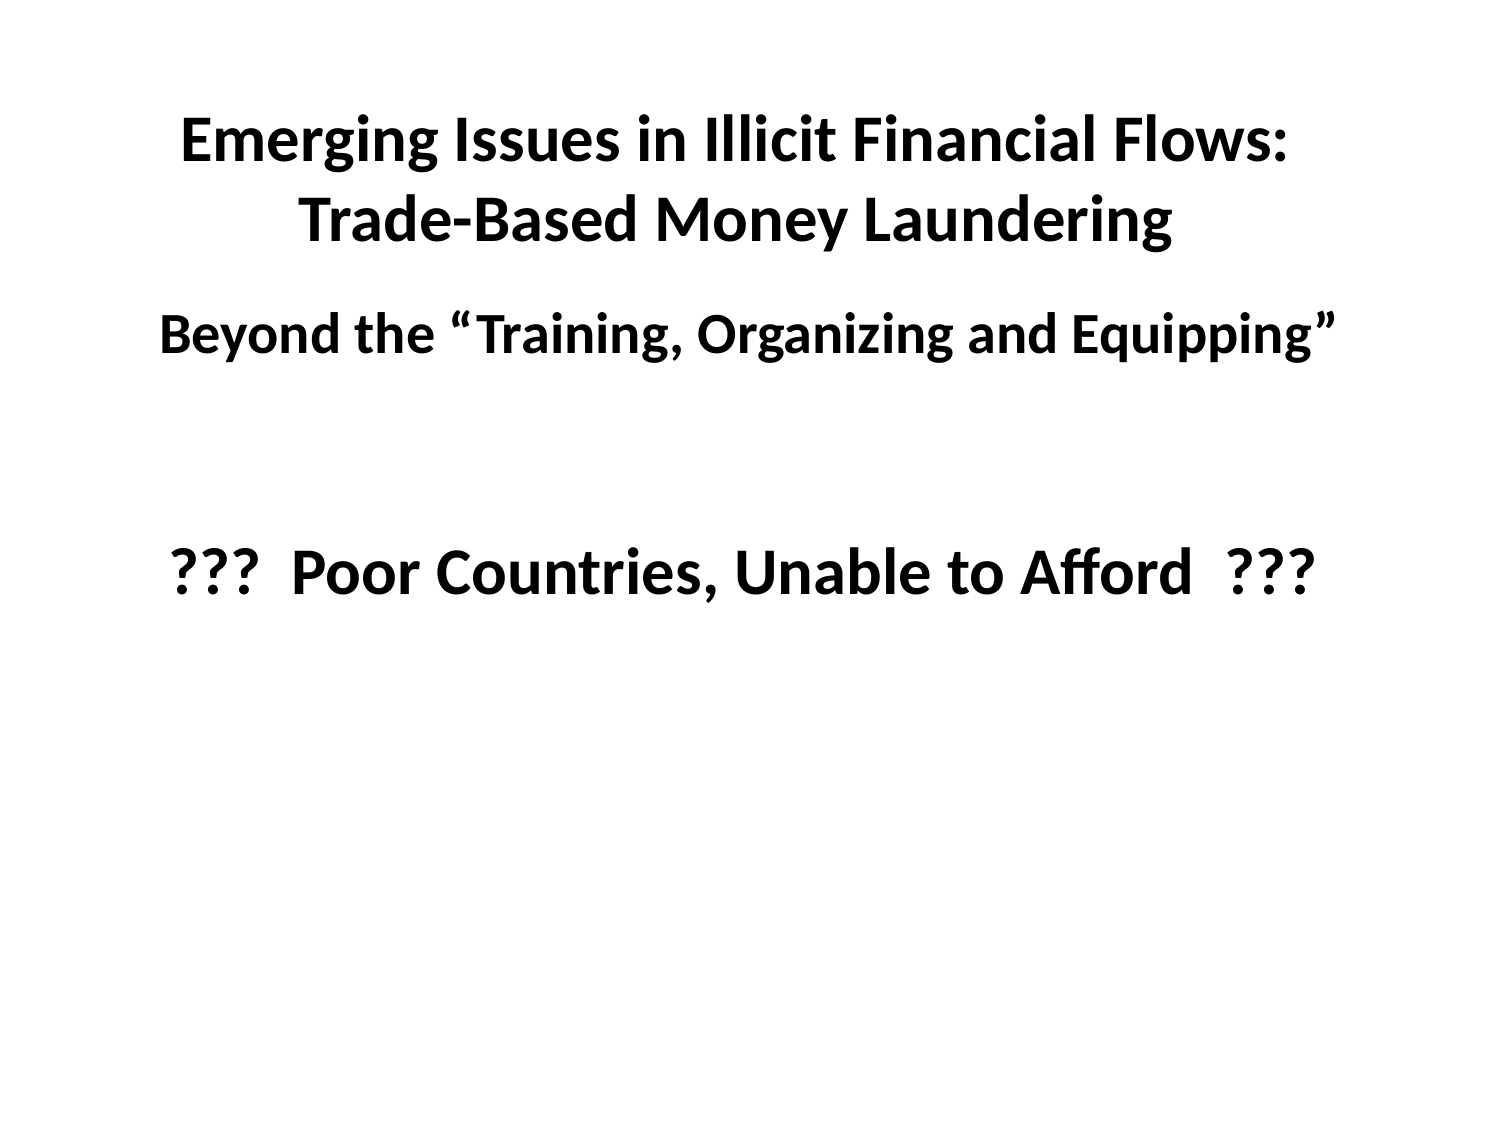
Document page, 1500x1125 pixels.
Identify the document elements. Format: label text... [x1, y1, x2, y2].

text_box Emerging Issues in Illicit Financial Flows: Trade-Based Money Laundering [112, 87, 1375, 263]
text_box Beyond the “Training, Organizing and Equipping” [144, 287, 1355, 373]
title ??? Poor Countries, Unable to Afford ??? [150, 425, 1338, 750]
